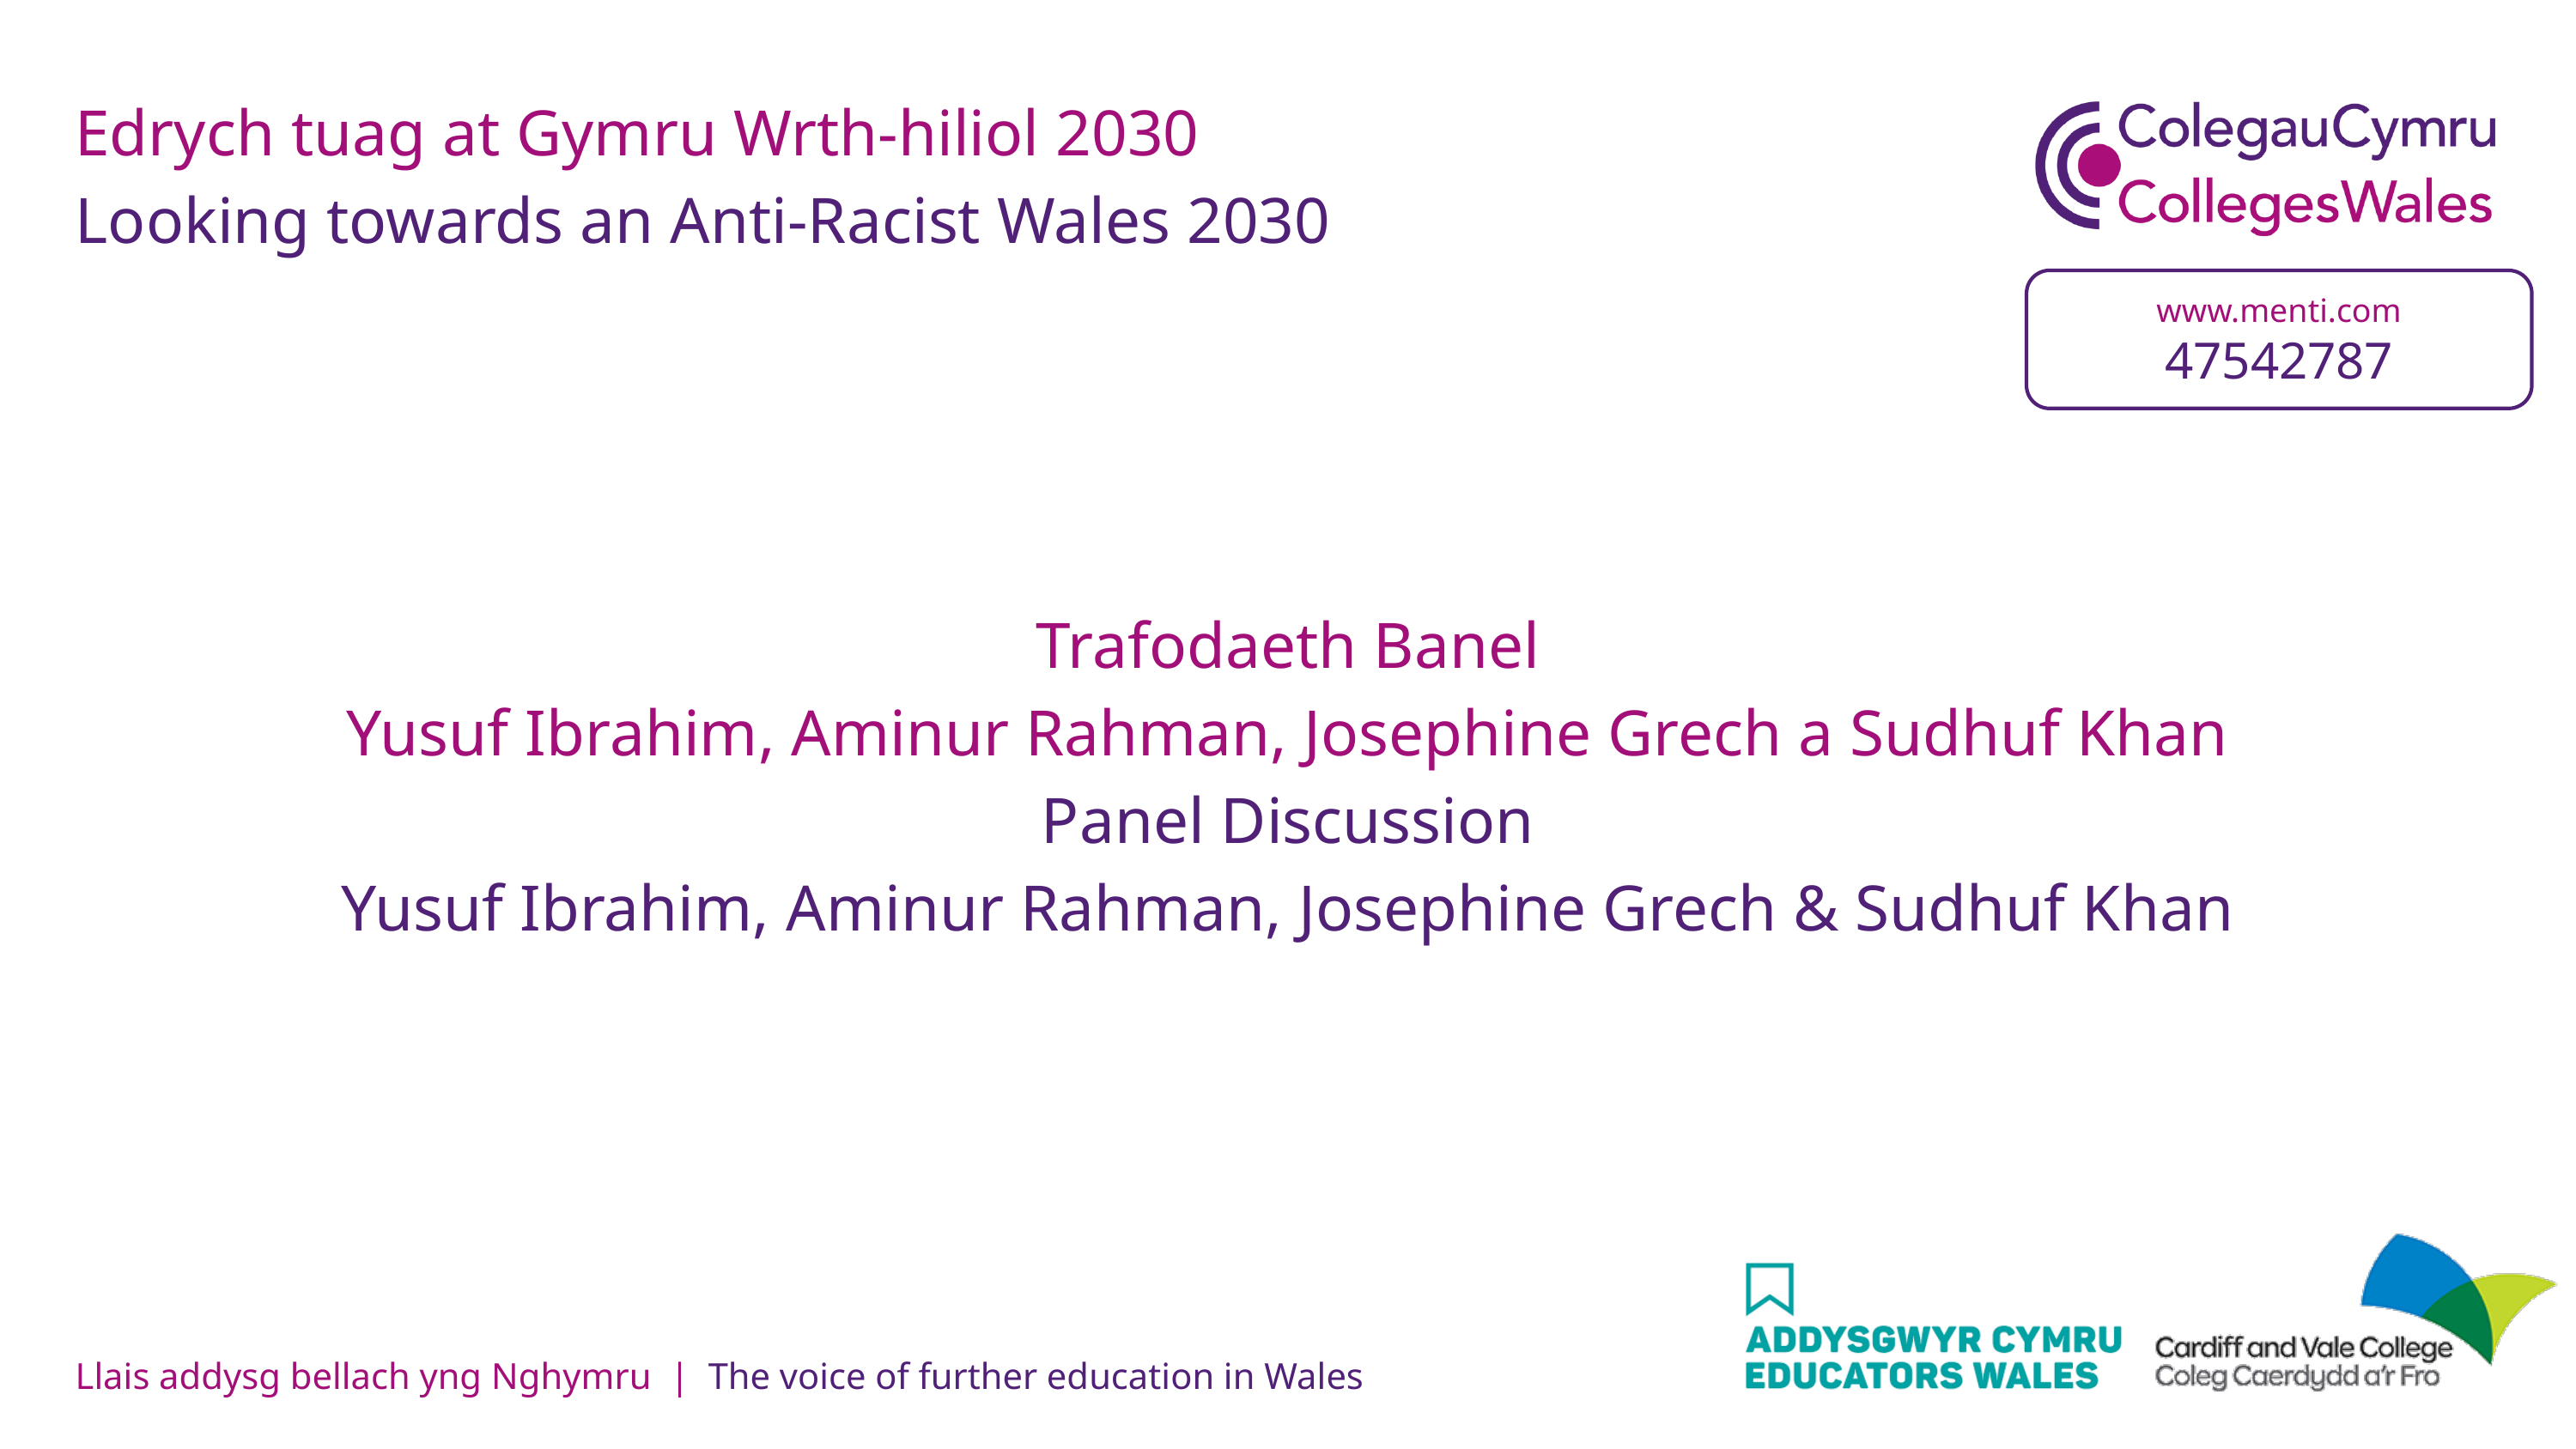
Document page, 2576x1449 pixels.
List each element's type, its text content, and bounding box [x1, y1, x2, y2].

text_box [1996, 57, 2532, 278]
text_box Edrych tuag at Gymru Wrth-hiliol 2030 Looking towards an Anti-Racist Wales 2030 [75, 80, 2187, 256]
picture [1741, 1259, 2126, 1393]
picture [2141, 1197, 2566, 1449]
text_box Llais addysg bellach yng Nghymru | The voice of further education in Wales [75, 1333, 1740, 1397]
text_box Trafodaeth Banel Yusuf Ibrahim, Aminur Rahman, Josephine Grech a Sudhuf Khan Panel Discussion Yusuf Ibrahim, Aminur Rahman, Josephine Grech & Sudhuf Khan [232, 593, 2344, 944]
text_box www.menti.com 47542787 [2024, 268, 2534, 410]
